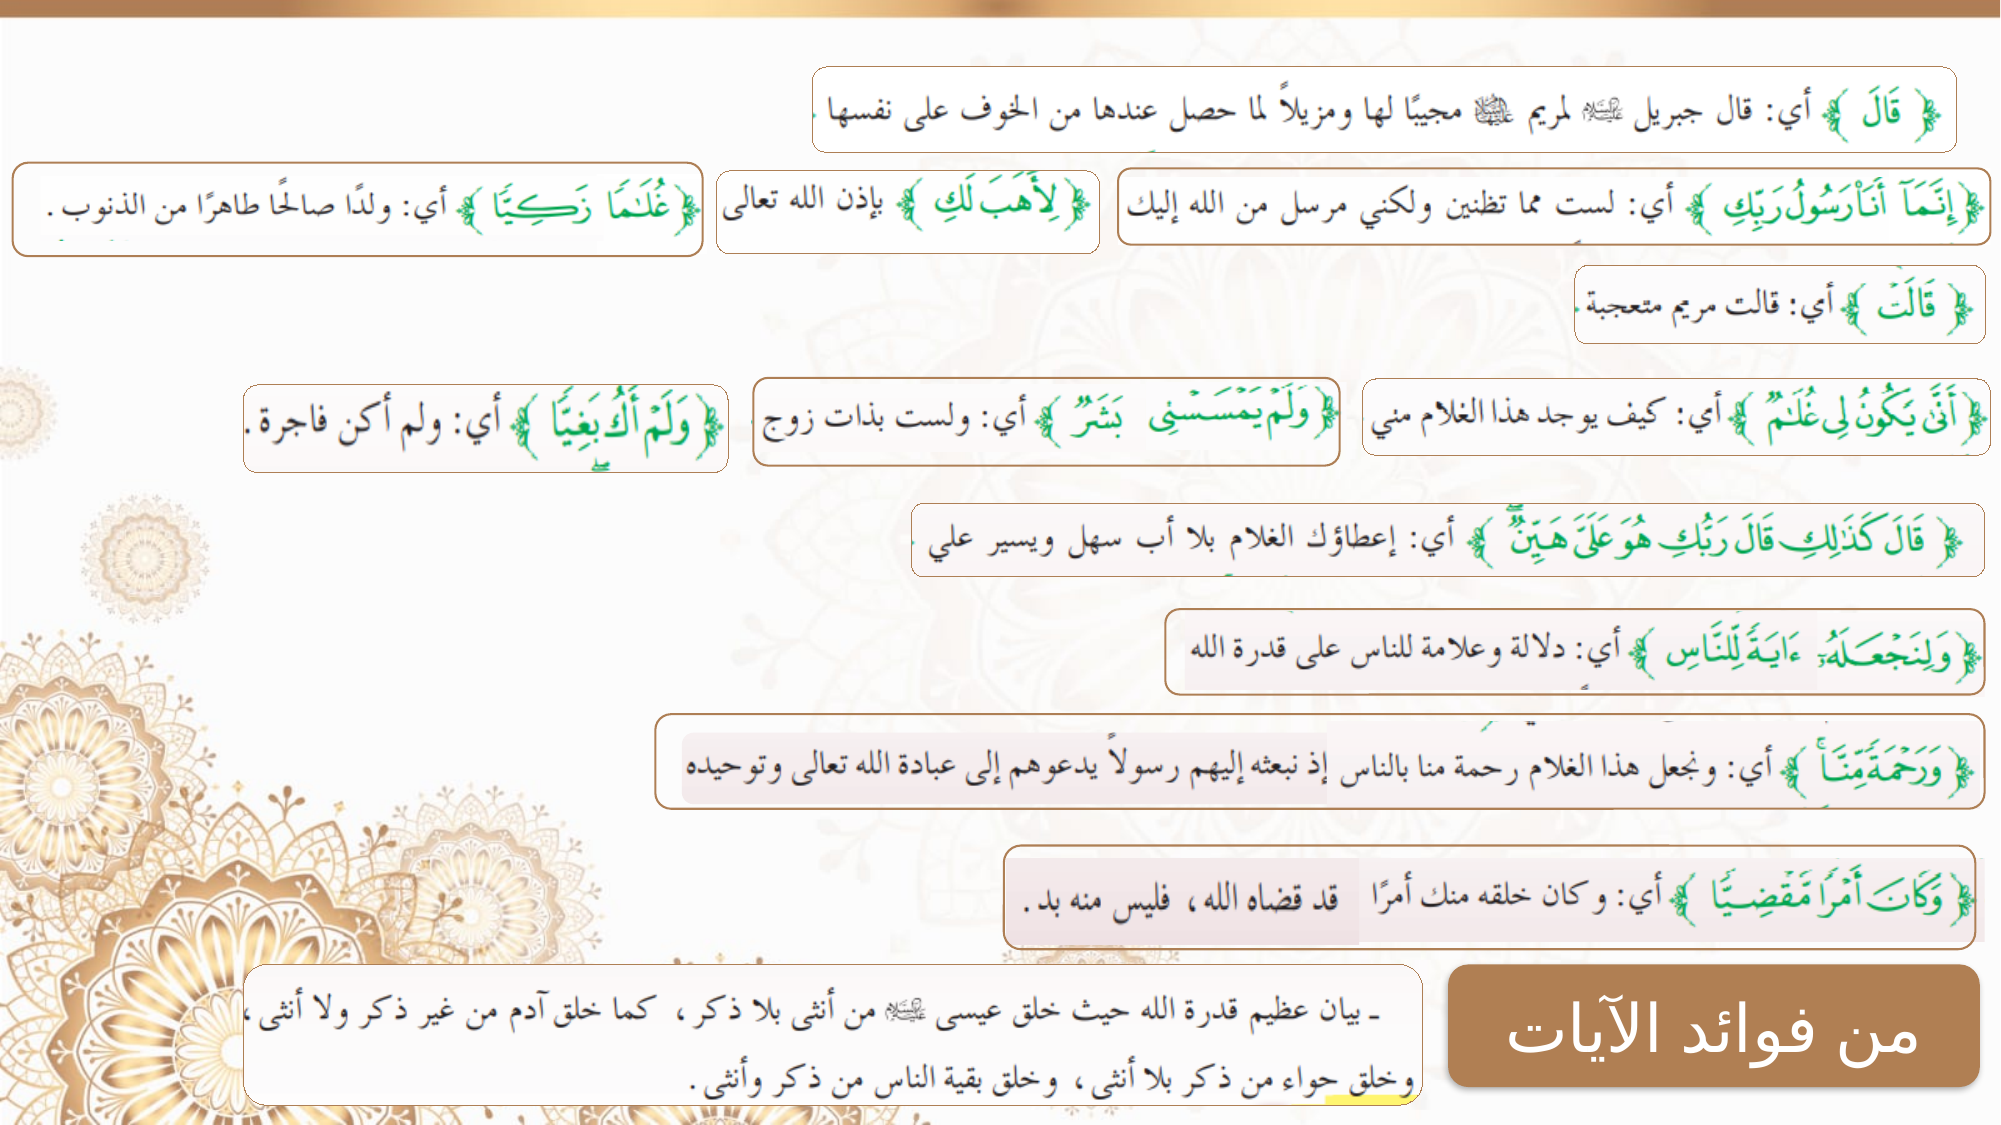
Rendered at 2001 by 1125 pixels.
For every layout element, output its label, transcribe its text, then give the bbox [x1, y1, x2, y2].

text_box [655, 714, 1985, 809]
picture [0, 0, 2001, 1125]
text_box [1118, 168, 1991, 245]
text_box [1165, 609, 1985, 697]
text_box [12, 162, 708, 257]
text_box من فوائد الآيات [1447, 963, 1981, 1089]
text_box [751, 377, 1347, 466]
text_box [1003, 845, 1985, 950]
